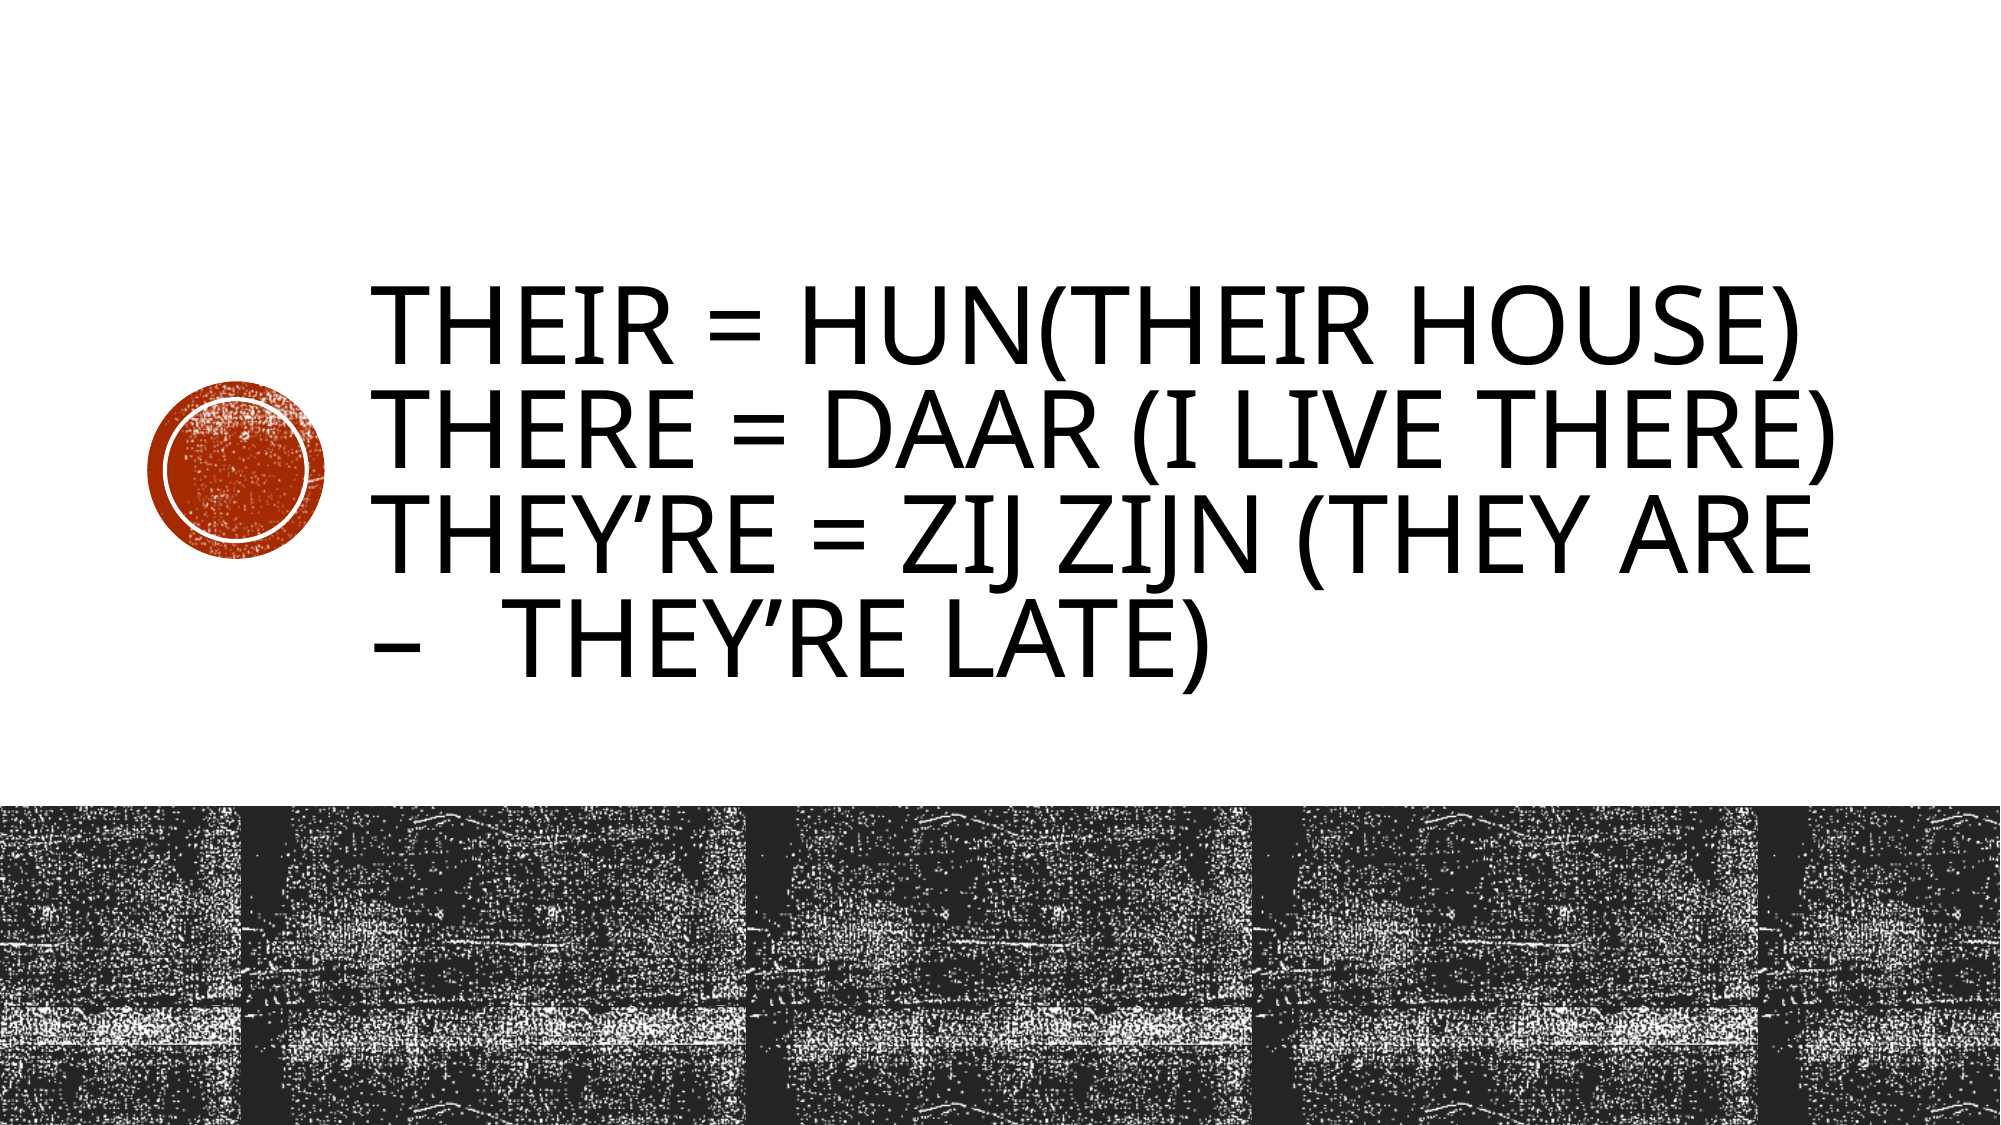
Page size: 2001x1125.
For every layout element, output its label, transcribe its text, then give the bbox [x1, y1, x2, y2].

title Their = hun(their house) there = daar (I live there) they’re = zij zijn (they are – they’re late) [355, 201, 1878, 779]
